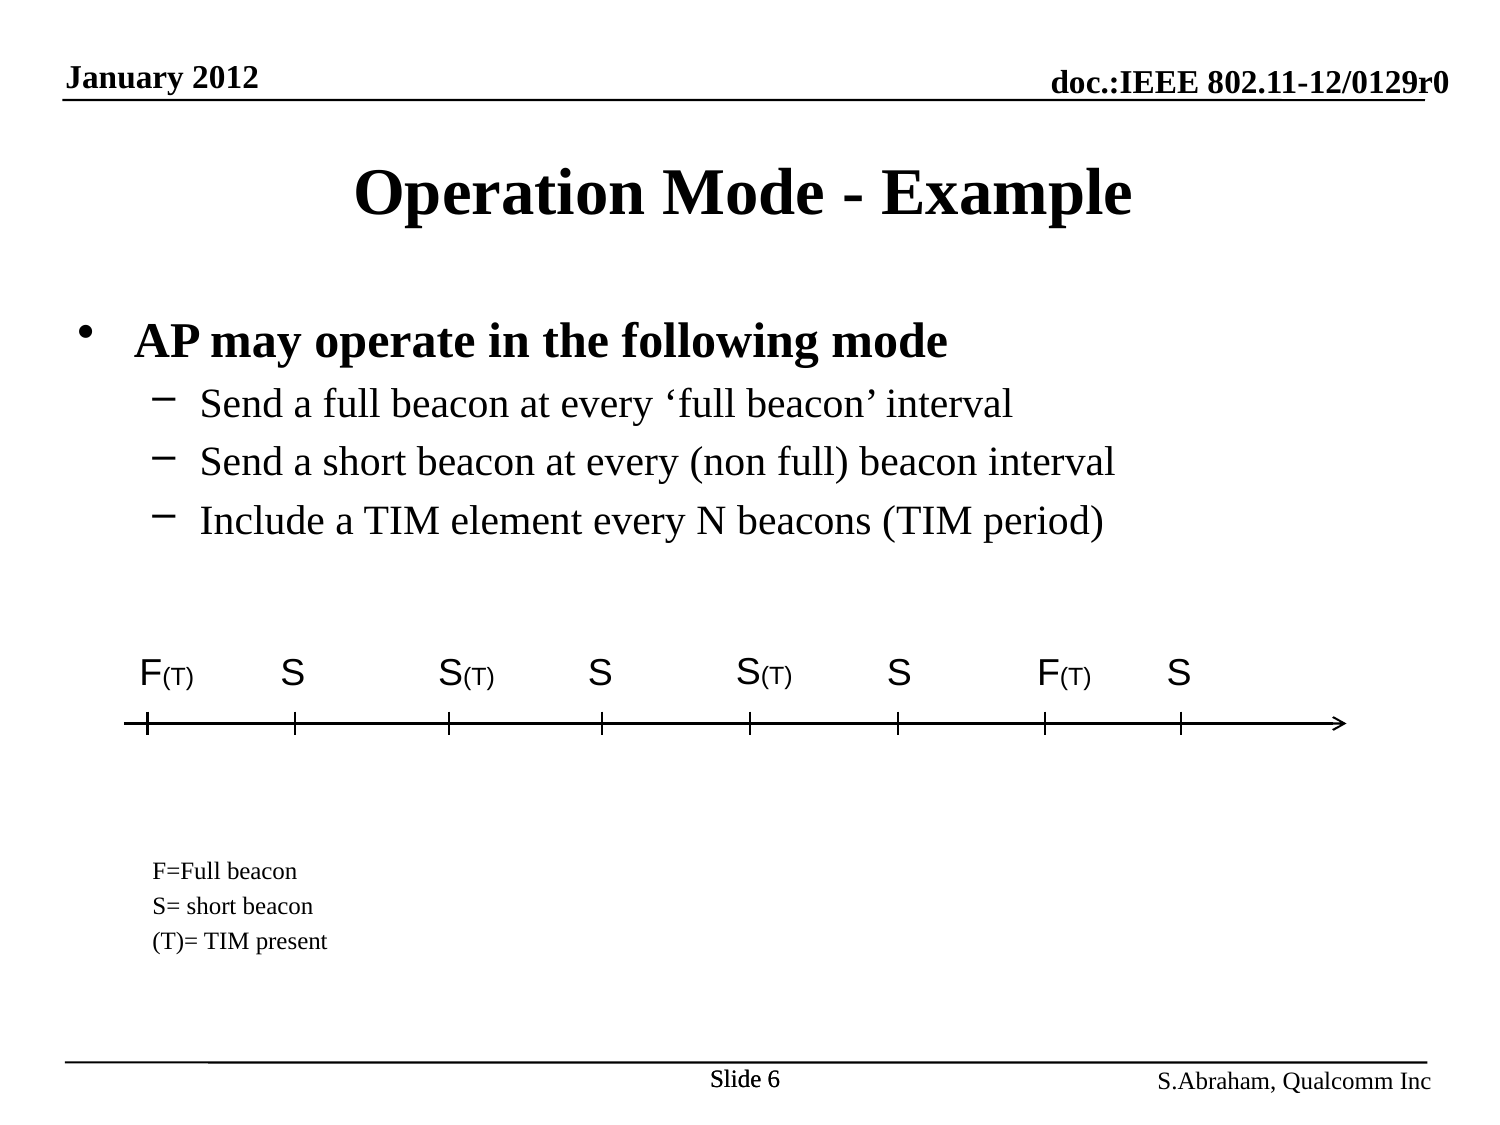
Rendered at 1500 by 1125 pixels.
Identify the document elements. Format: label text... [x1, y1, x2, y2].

text_box S(T) [721, 639, 808, 699]
title Operation Mode - Example [62, 112, 1426, 263]
text_box S [573, 640, 628, 701]
text_box S(T) [423, 640, 510, 701]
text_box Slide 6 [664, 1062, 827, 1093]
text_box S [872, 640, 927, 701]
text_box S [265, 640, 322, 701]
list AP may operate in the following mode Send a full beacon at every ‘full beacon’ interval Send a short beacon at every (non full) beacon interval Include a TIM element every N beacons (TIM period) F=Full beacon S= short beacon (T)= TIM present [62, 299, 1426, 1001]
text_box F(T) [1022, 640, 1107, 701]
text_box F(T) [124, 640, 210, 701]
text_box S [1151, 640, 1207, 701]
